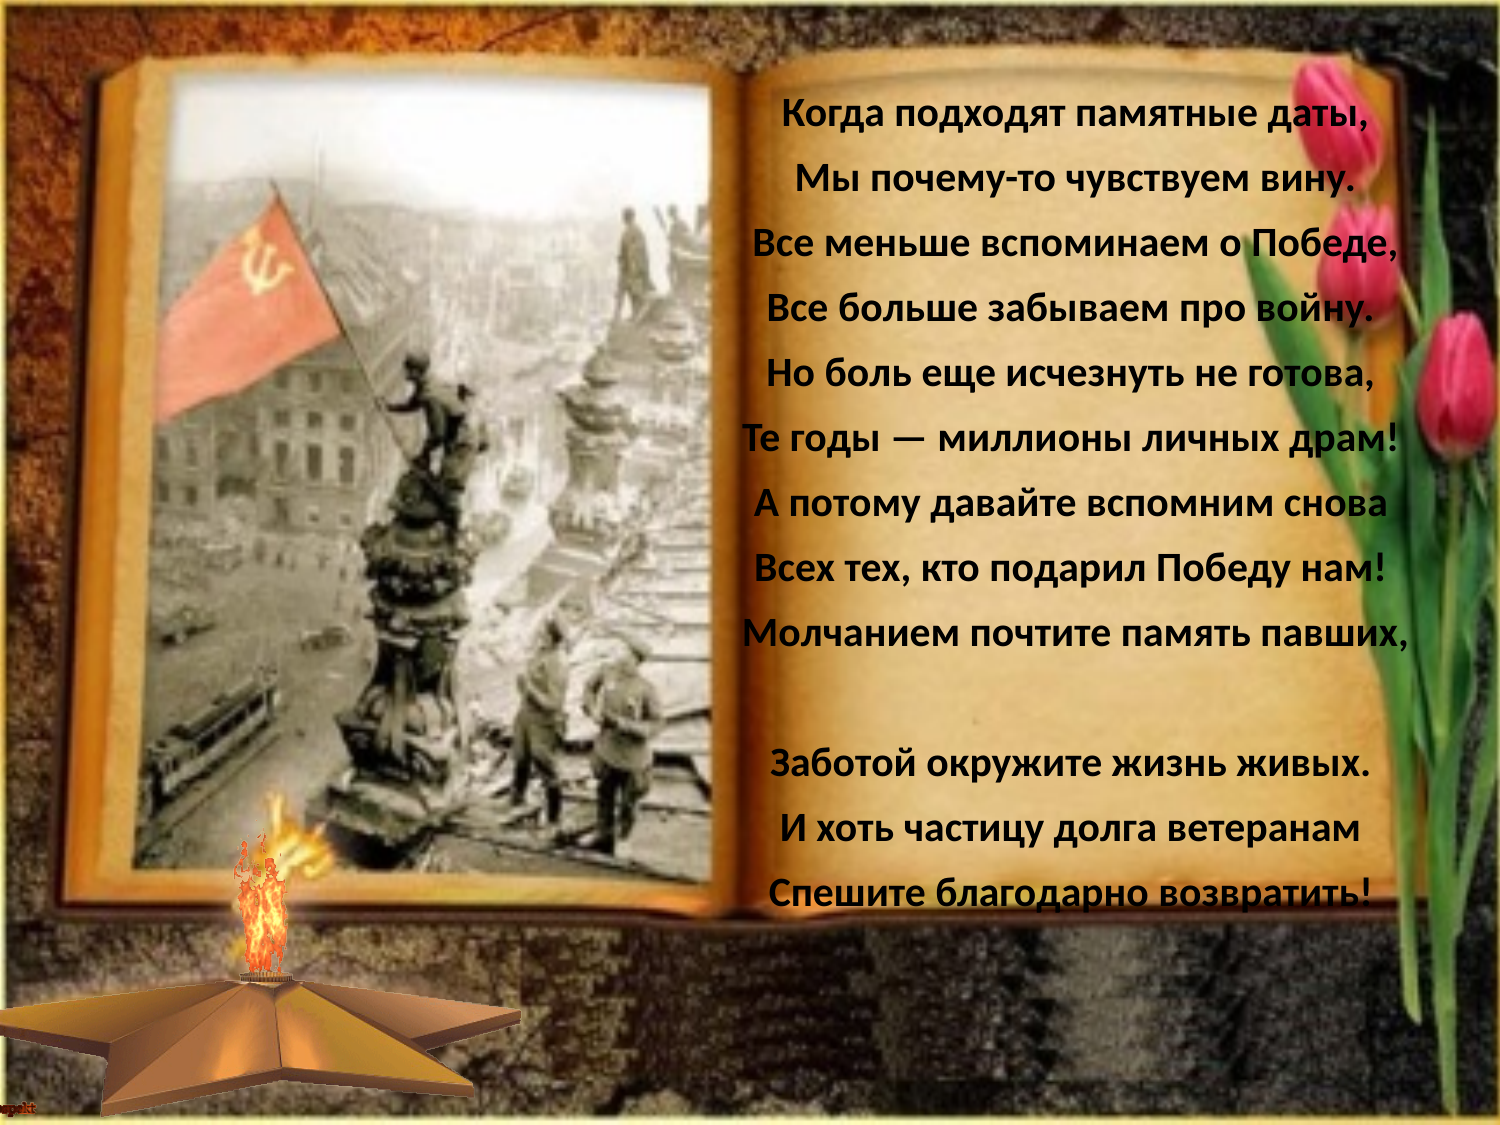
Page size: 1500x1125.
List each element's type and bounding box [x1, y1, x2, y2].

picture [0, 758, 527, 1122]
list [0, 0, 1500, 1125]
